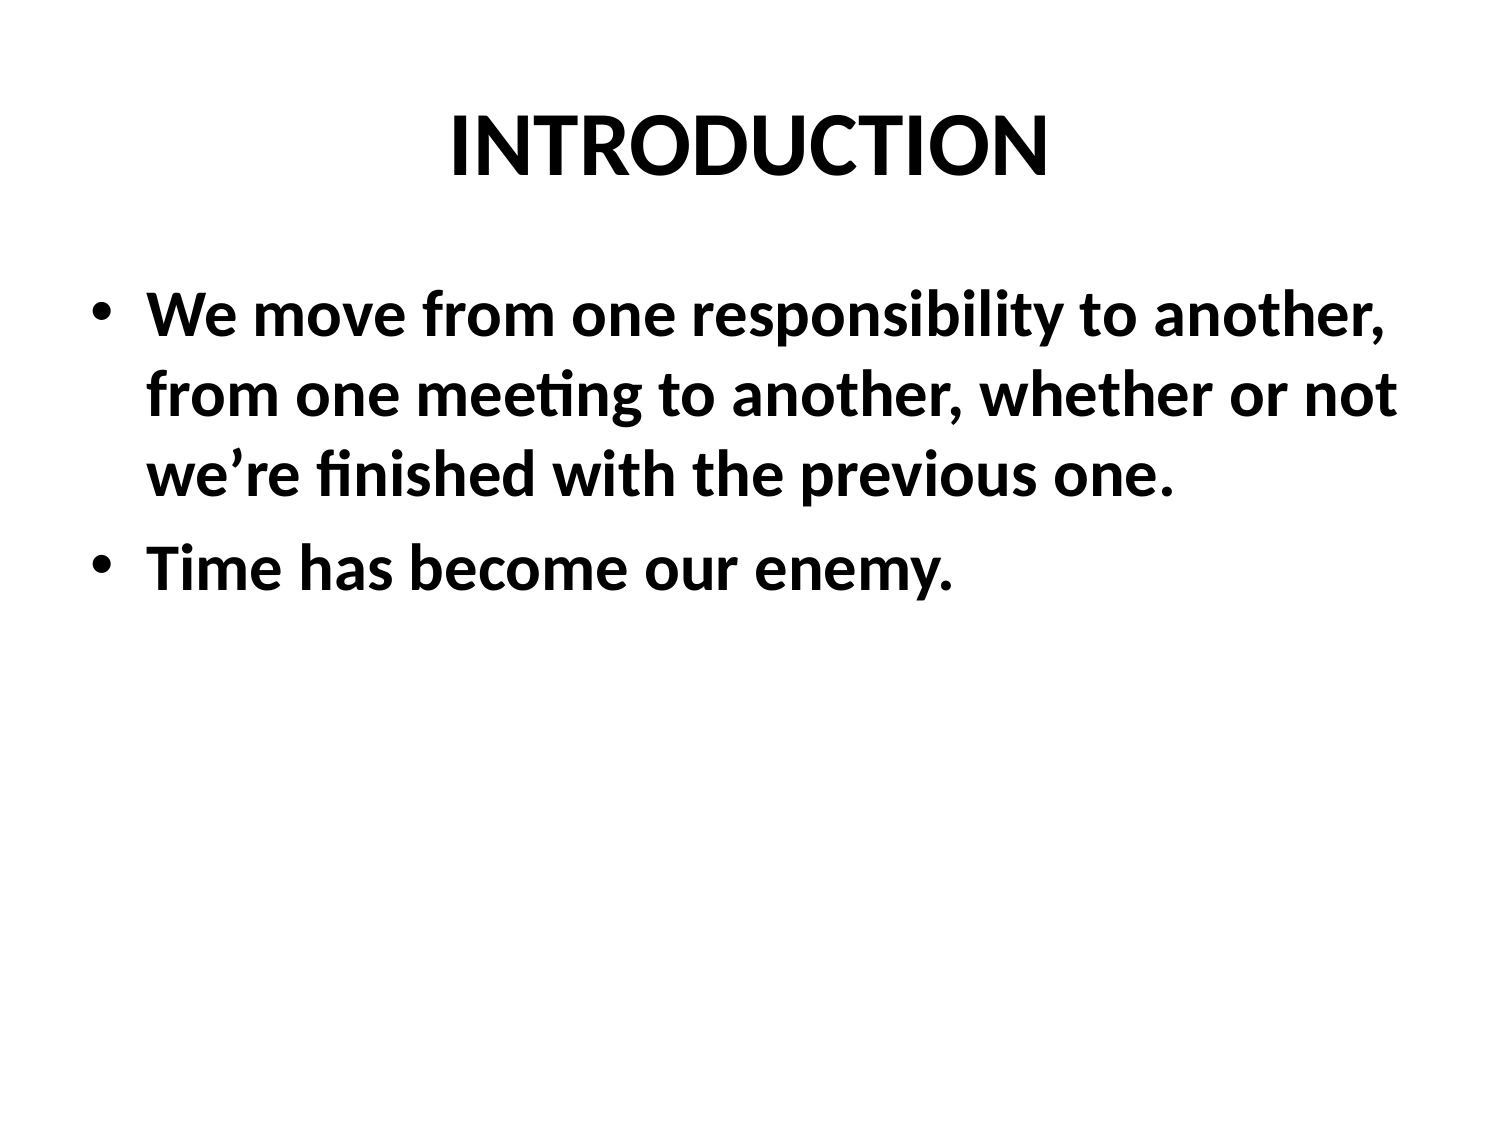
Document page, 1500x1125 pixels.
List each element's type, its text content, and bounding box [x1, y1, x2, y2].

title INTRODUCTION [75, 45, 1425, 233]
list We move from one responsibility to another, from one meeting to another, whether or not we’re finished with the previous one. Time has become our enemy. [75, 262, 1425, 1088]
